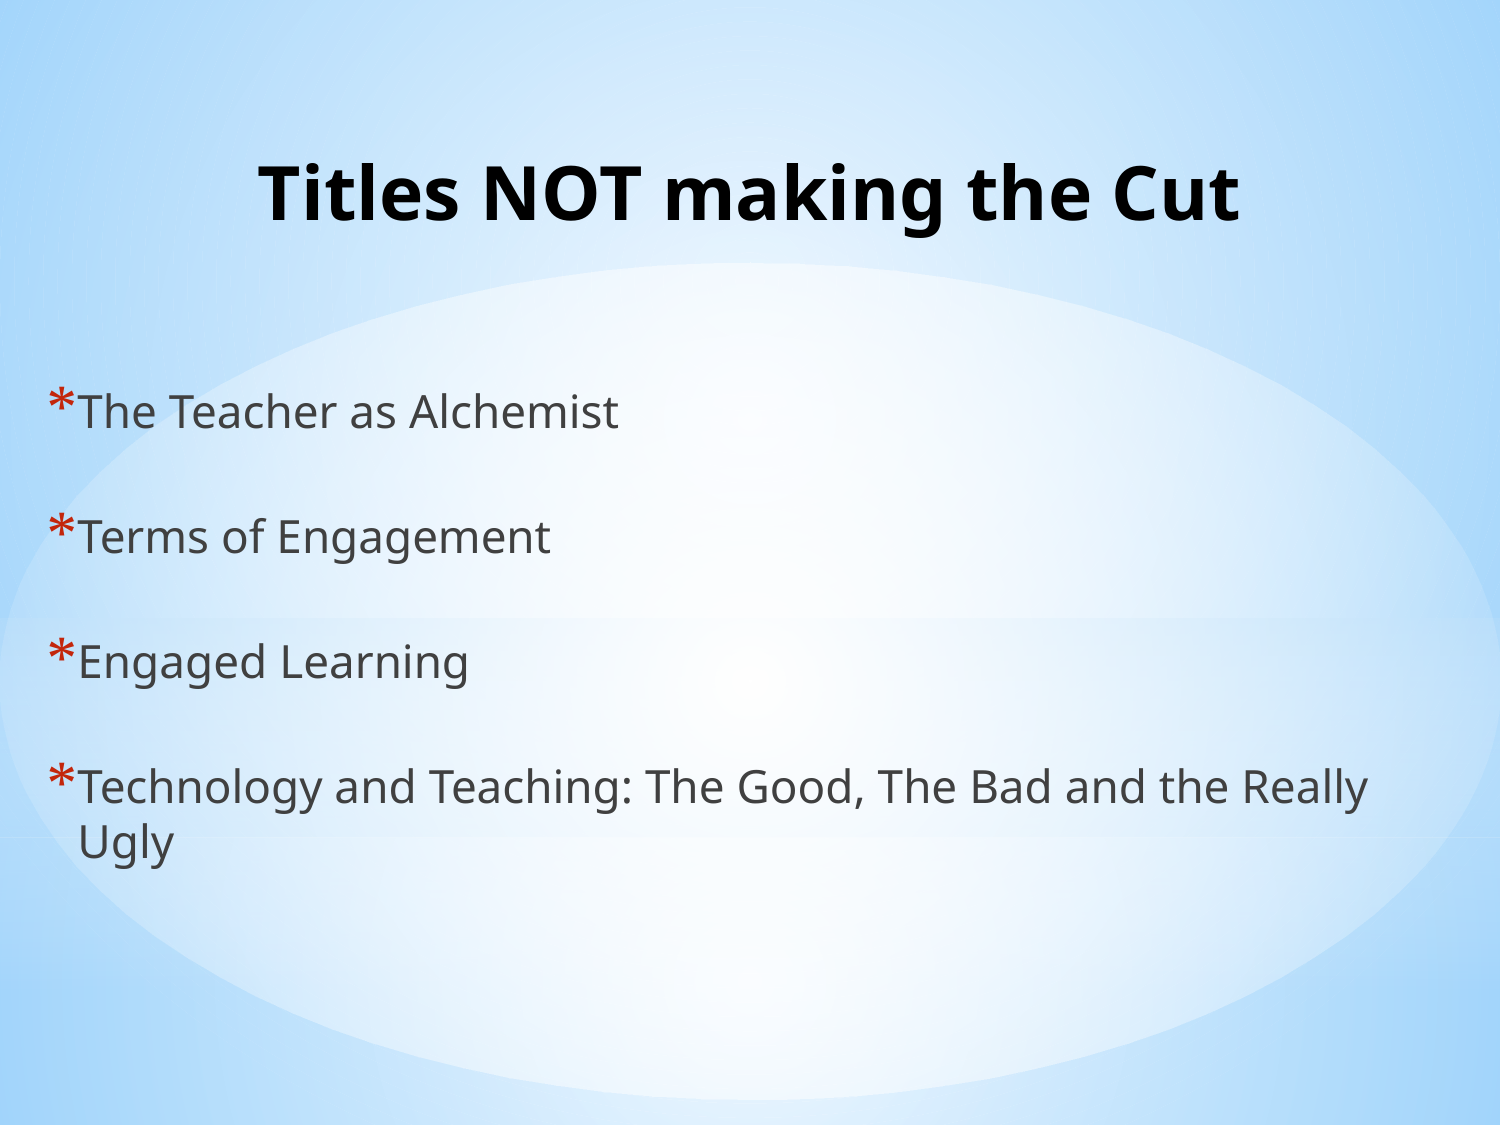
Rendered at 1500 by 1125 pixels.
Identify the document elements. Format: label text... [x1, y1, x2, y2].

title Titles NOT making the Cut [24, 138, 1475, 263]
list The Teacher as Alchemist Terms of Engagement Engaged Learning Technology and Teaching: The Good, The Bad and the Really Ugly [24, 375, 1475, 1013]
